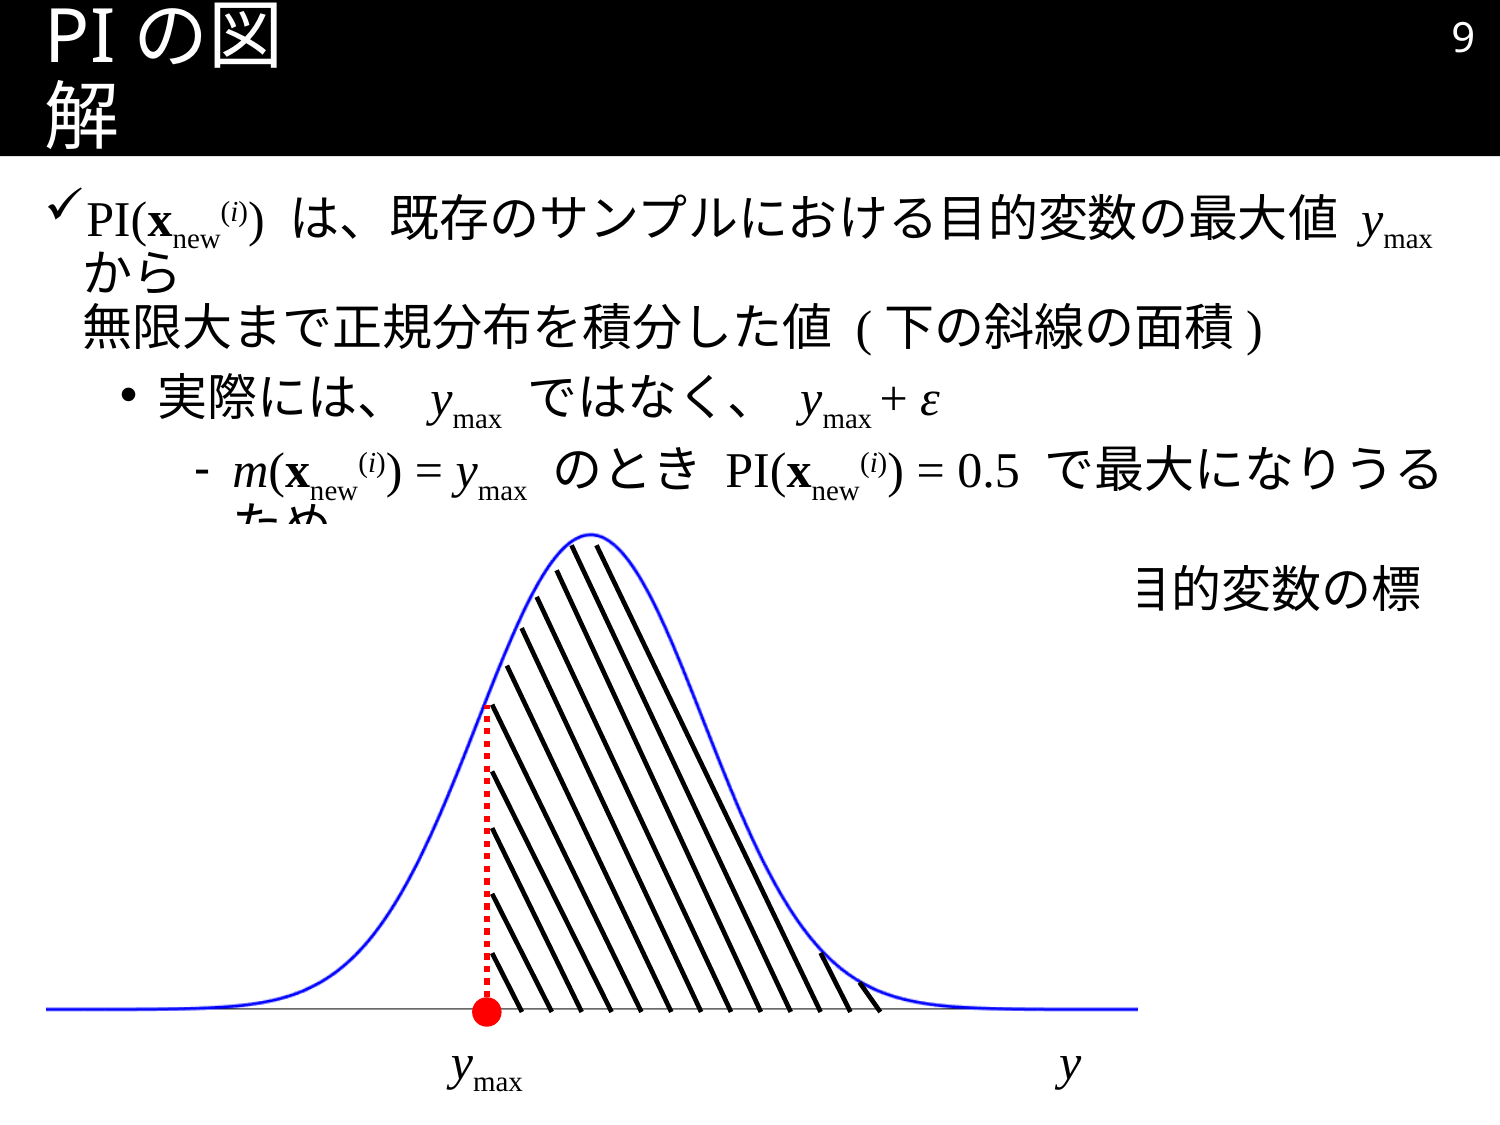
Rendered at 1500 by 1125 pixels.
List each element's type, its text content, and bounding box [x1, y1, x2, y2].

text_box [596, 545, 821, 1013]
text_box ymax [436, 1022, 538, 1105]
title PIの図解 [29, 30, 350, 128]
picture [46, 524, 1138, 1018]
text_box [571, 545, 596, 704]
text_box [492, 704, 642, 1012]
slide_number 8 [1389, 6, 1491, 72]
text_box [506, 665, 521, 704]
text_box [859, 982, 881, 1013]
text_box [556, 570, 571, 704]
text_box [472, 1018, 502, 1028]
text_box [536, 596, 556, 704]
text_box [521, 628, 536, 704]
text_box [820, 952, 851, 1013]
text_box y [1044, 1022, 1097, 1097]
list PI(xnew(i)) は、既存のサンプルにおける目的変数の最大値 ymax から 無限大まで正規分布を積分した値 (下の斜線の面積) 実際には、 ymax ではなく、 ymax + ε m(xnew(i)) = ymax のとき PI(xnew(i)) = 0.5 で最大になりうるため たとえば、 ε = 0.01×(既存のサンプルの目的変数の標準偏差) [29, 179, 1466, 499]
